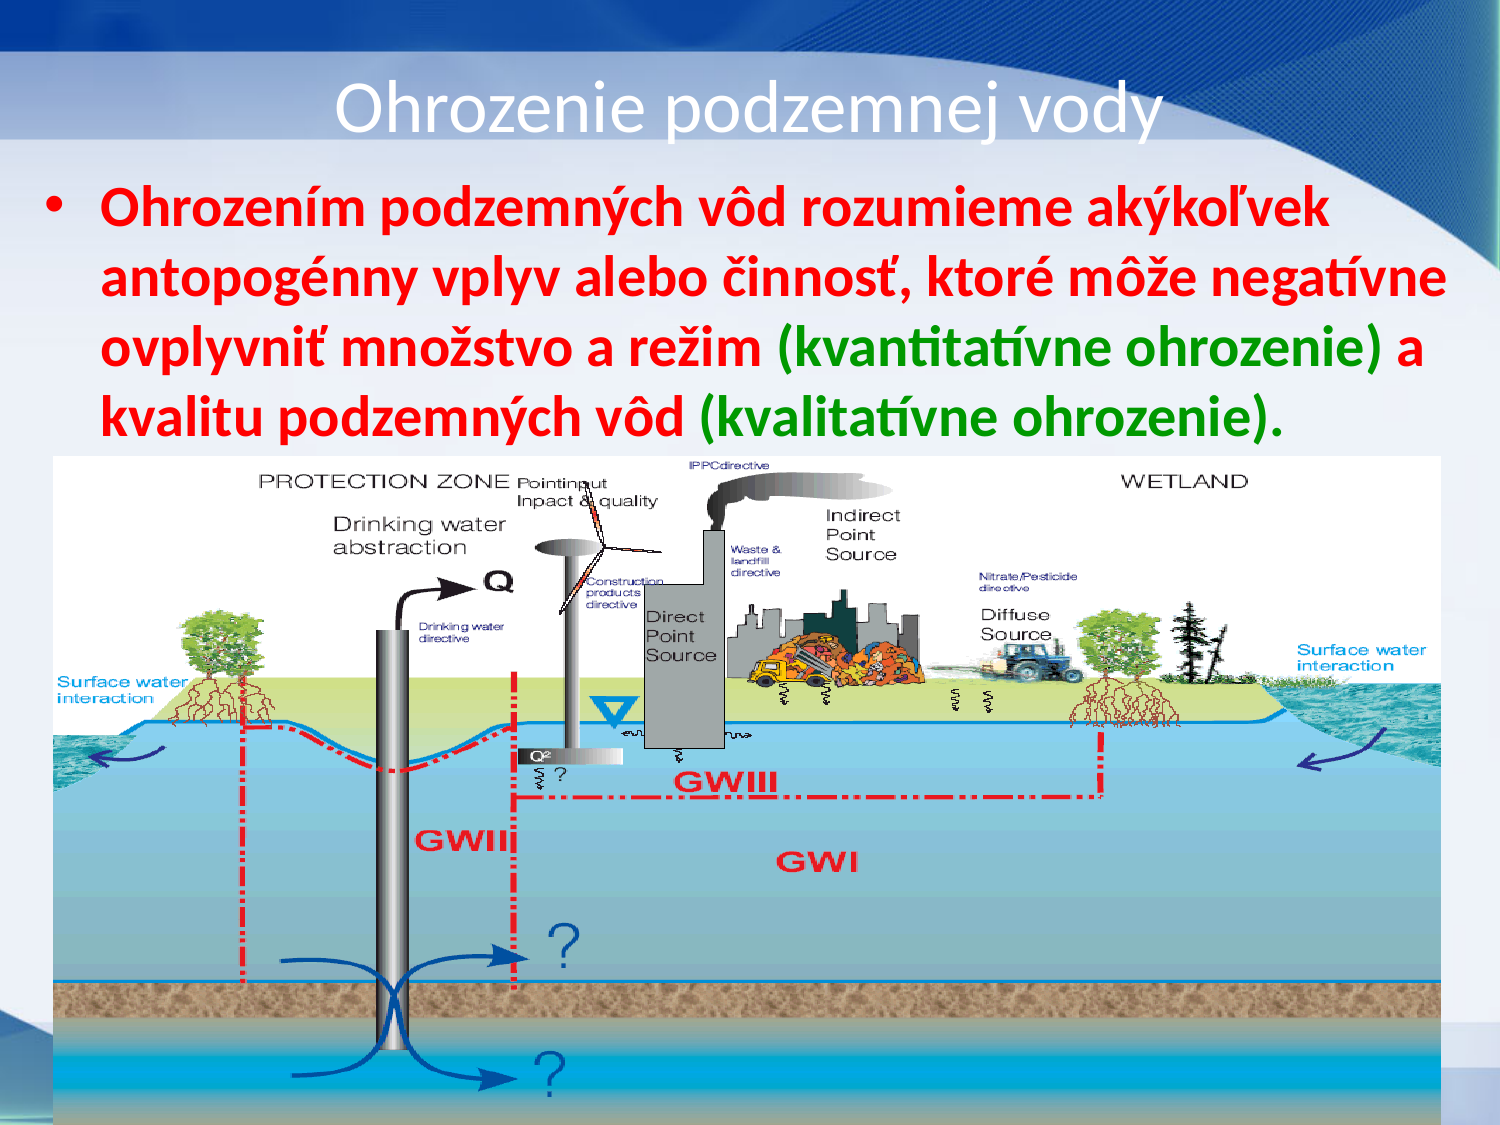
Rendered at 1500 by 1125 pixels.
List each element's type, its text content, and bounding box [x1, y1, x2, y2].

title Ohrozenie podzemnej vody [74, 44, 1426, 160]
picture [0, 0, 1500, 1125]
list Ohrozením podzemných vôd rozumieme akýkoľvek antopogénny vplyv alebo činnosť, ktoré môže negatívne ovplyvniť množstvo a režim (kvantitatívne ohrozenie) a kvalitu podzemných vôd (kvalitatívne ohrozenie). [29, 160, 1471, 1031]
